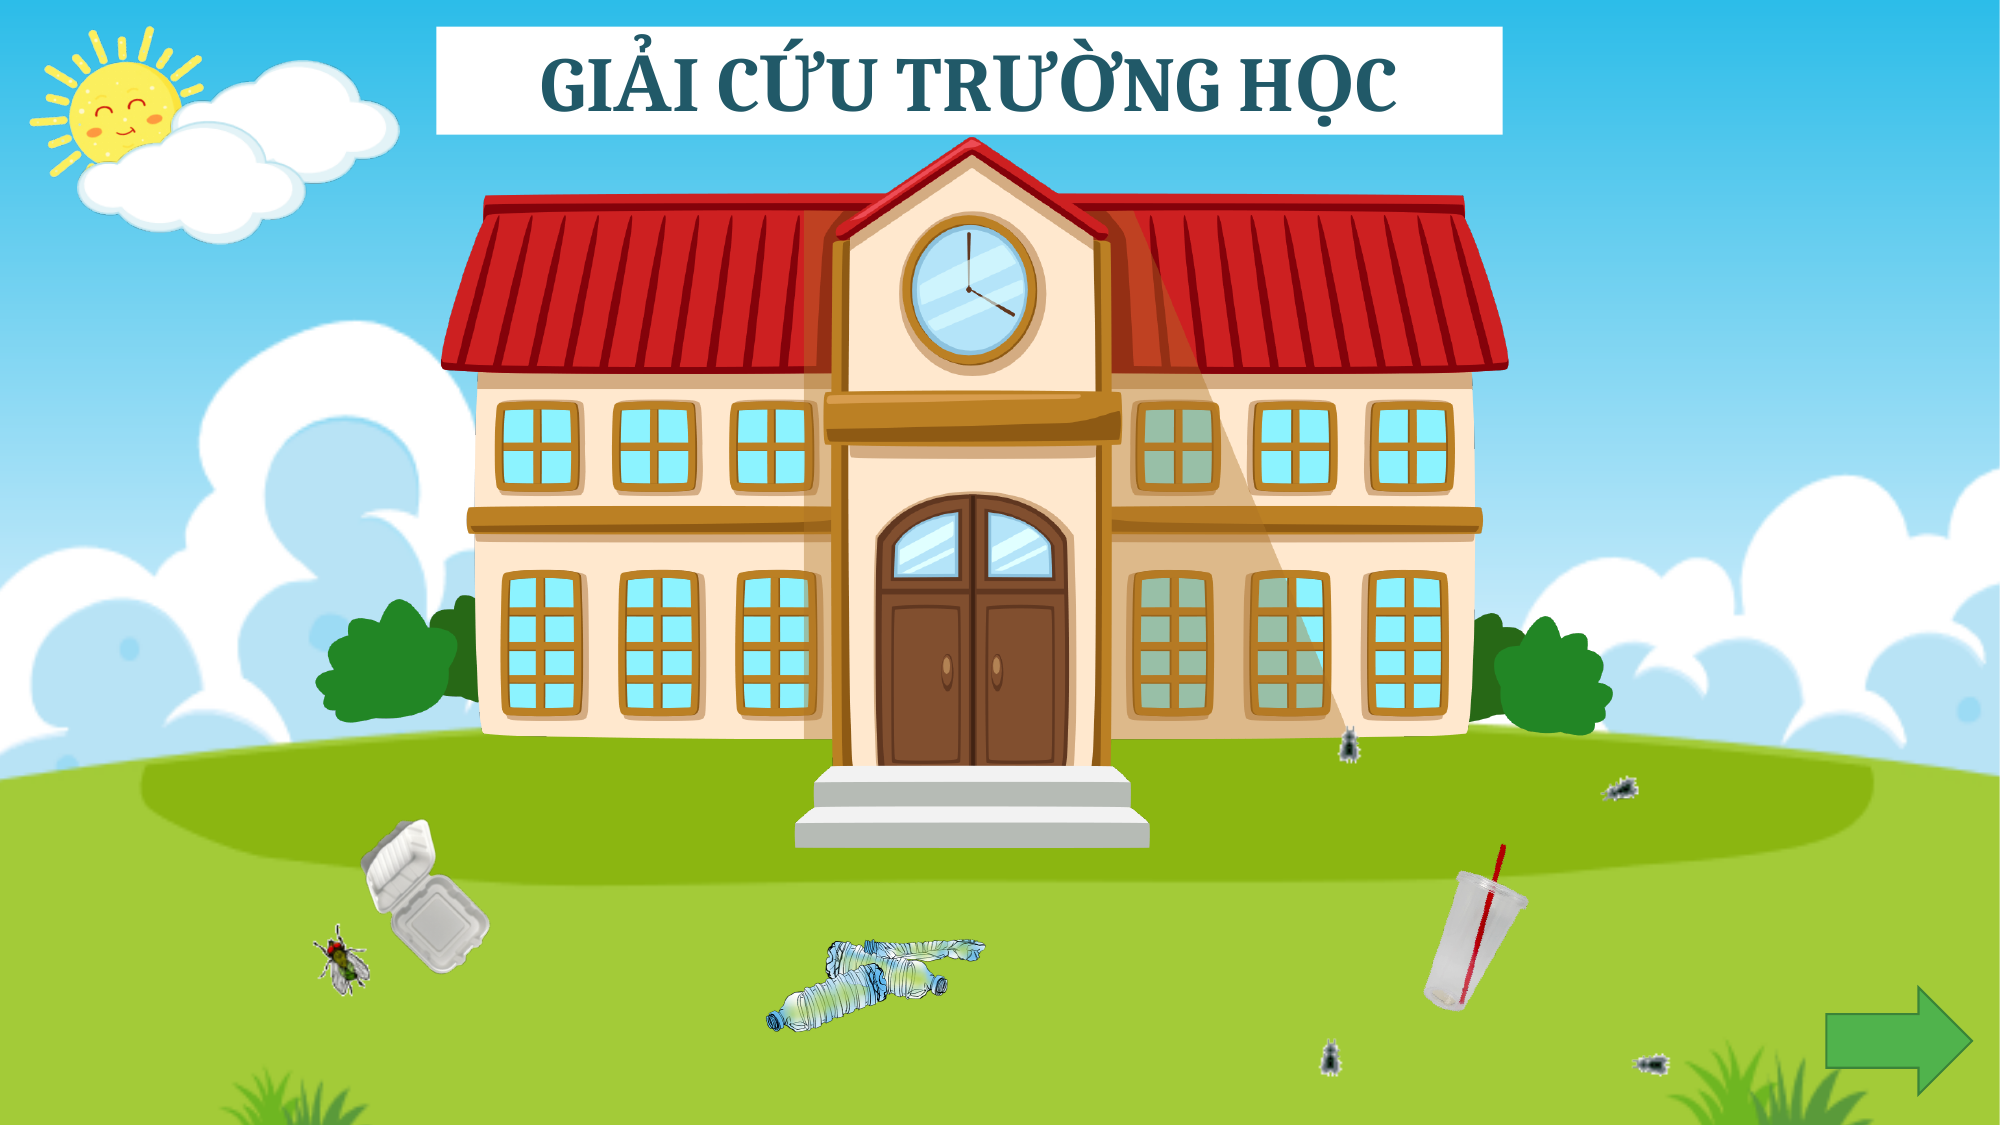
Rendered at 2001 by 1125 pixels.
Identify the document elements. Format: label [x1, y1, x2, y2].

text_box [0, 0, 400, 245]
picture [0, 0, 2000, 1125]
